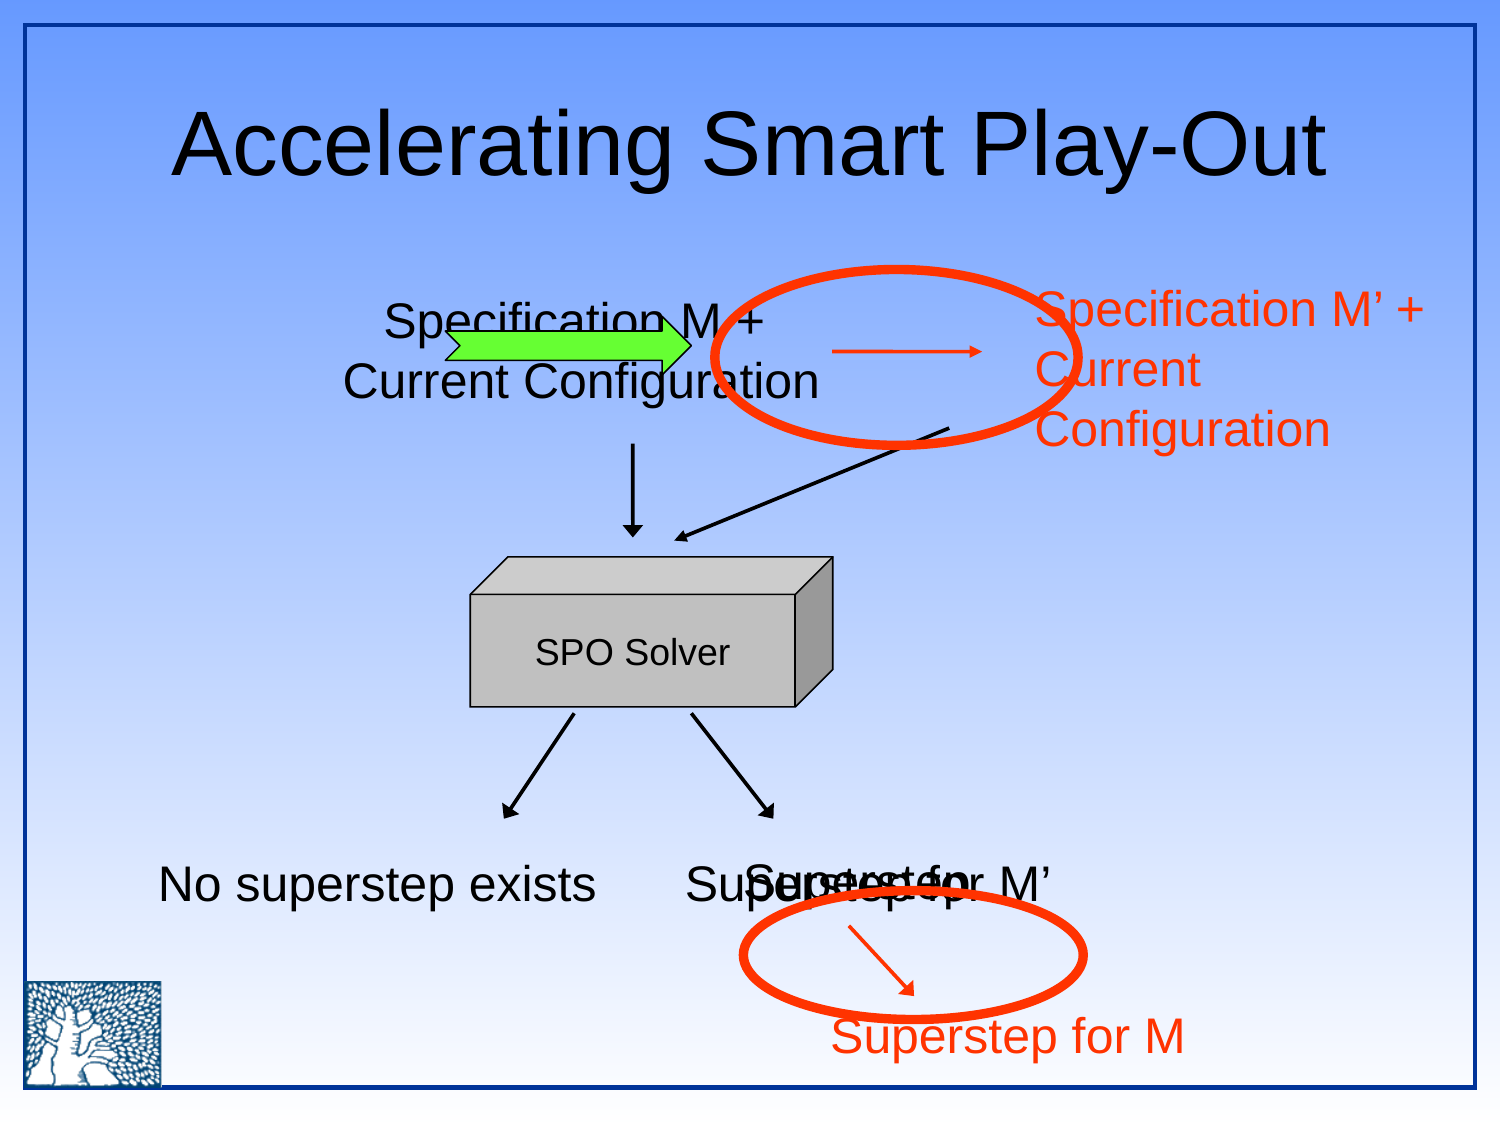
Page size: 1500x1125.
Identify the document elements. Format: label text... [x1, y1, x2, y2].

text_box [691, 713, 774, 819]
text_box Specification M’ + Current Configuration [1019, 269, 1465, 465]
text_box [674, 446, 906, 542]
picture [24, 981, 163, 1088]
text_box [846, 928, 917, 994]
text_box [445, 316, 692, 375]
text_box Specification M + Current Configuration [316, 281, 803, 416]
text_box Superstep for M [815, 996, 1202, 1071]
text_box Superstep for M’ [669, 843, 1067, 919]
text_box No superstep exists [143, 843, 612, 919]
title Accelerating Smart Play-Out [74, 44, 1426, 233]
text_box [714, 269, 1079, 446]
text_box [622, 443, 644, 538]
text_box [502, 713, 575, 819]
text_box SPO Solver [470, 556, 833, 707]
text_box [743, 890, 1084, 1020]
